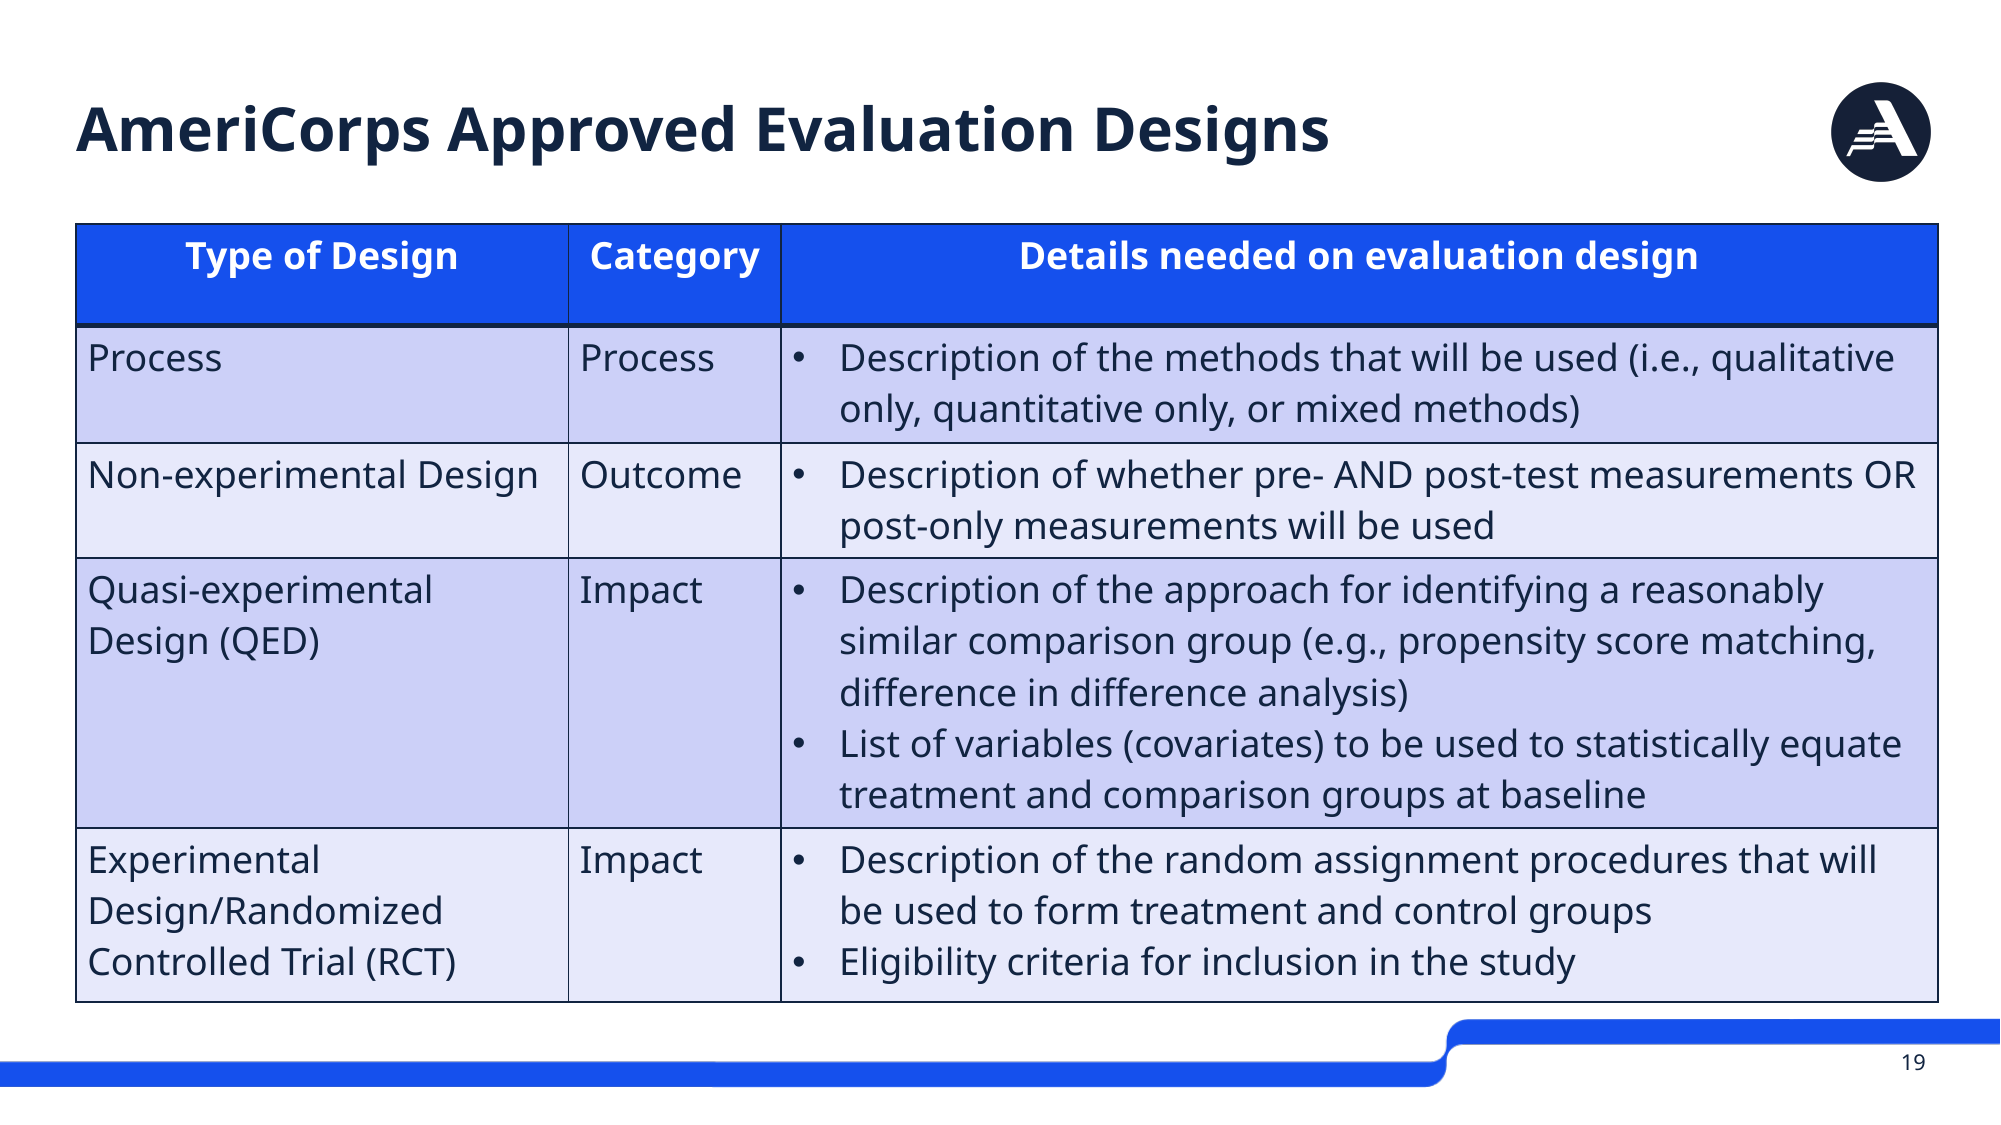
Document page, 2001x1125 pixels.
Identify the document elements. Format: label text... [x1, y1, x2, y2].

picture [1831, 82, 1931, 182]
table_cell Impact [569, 829, 780, 1001]
table_cell Process [77, 328, 568, 442]
table_cell Description of whether pre- AND post-test measurements OR post-only measurements will be used [782, 444, 1937, 557]
table_cell Impact [569, 559, 780, 827]
table_header Type of Design [77, 225, 568, 323]
table_cell Process [569, 328, 780, 442]
table_cell Outcome [569, 444, 780, 557]
table_cell Experimental Design/Randomized Controlled Trial (RCT) [77, 829, 568, 1001]
table_cell Description of the approach for identifying a reasonably similar comparison group (e.g., propensity score matching, difference in difference analysis) List of variables (covariates) to be used to statistically equate treatment and comparison groups at baseline [782, 559, 1937, 827]
table_header Category [569, 225, 780, 323]
table_header Details needed on evaluation design [782, 225, 1937, 323]
table_cell Non-experimental Design [77, 444, 568, 557]
table_cell Quasi-experimental Design (QED) [77, 559, 568, 827]
table_cell Description of the random assignment procedures that will be used to form treatment and control groups Eligibility criteria for inclusion in the study [782, 829, 1937, 1001]
slide_number 19 [1889, 1052, 1938, 1075]
table_cell Description of the methods that will be used (i.e., qualitative only, quantitative only, or mixed methods) [782, 328, 1937, 442]
picture [0, 1018, 2000, 1088]
title AmeriCorps Approved Evaluation Designs [76, 93, 1334, 165]
